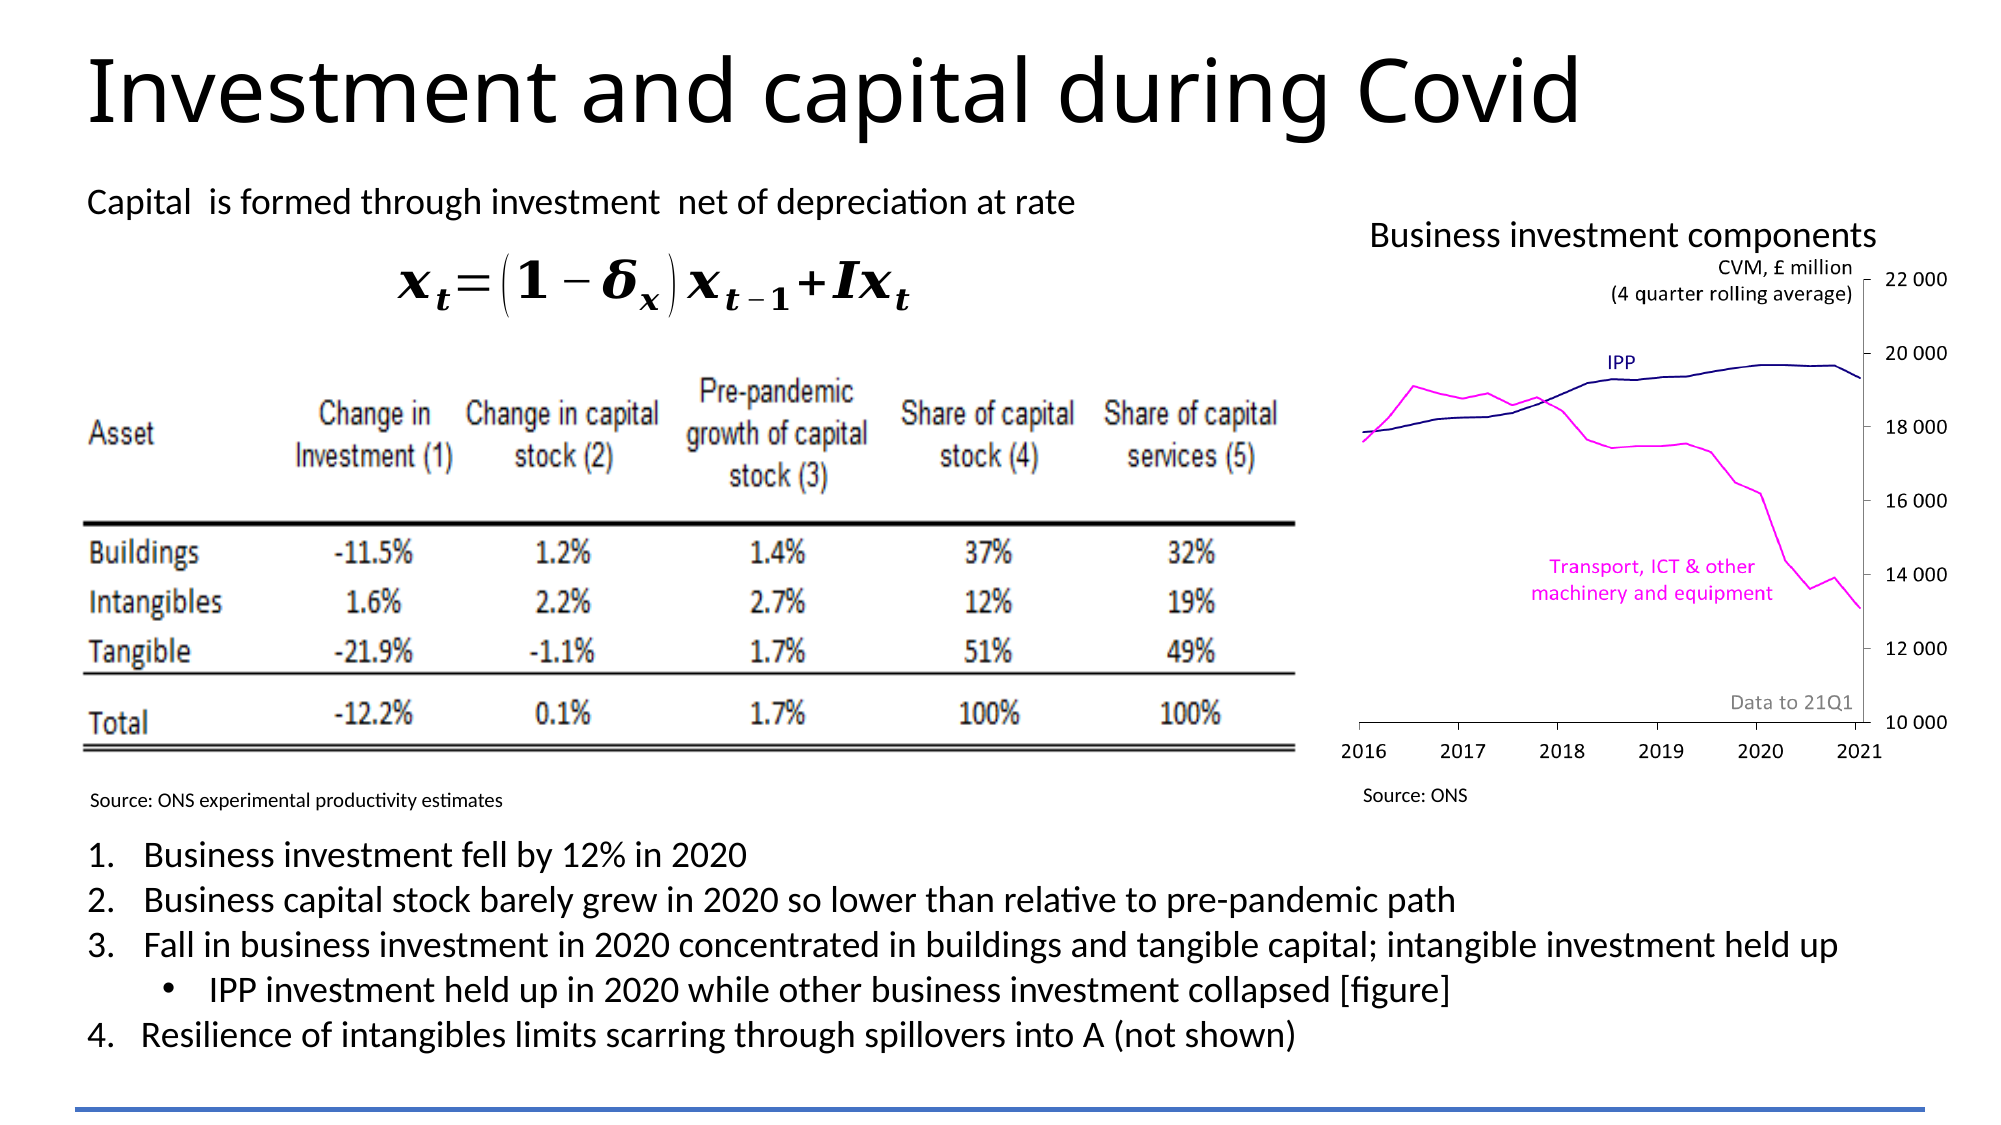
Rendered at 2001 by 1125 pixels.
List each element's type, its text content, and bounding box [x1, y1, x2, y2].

text_box Business investment components [1354, 180, 1893, 247]
text_box Source: ONS [1348, 766, 1483, 815]
text_box Source: ONS experimental productivity estimates [75, 772, 518, 819]
title Investment and capital during Covid [72, 38, 1798, 150]
text_box Business investment fell by 12% in 2020 Business capital stock barely grew in 2020 so lower than relative to pre-pandemic path Fall in business investment in 2020 concentrated in buildings and tangible capital; intangible investment held up IPP investment held up in 2020 while other business investment collapsed [figure] 4. Resilience of intangibles limits scarring through spillovers into A (not shown) [72, 822, 1930, 1063]
picture [72, 247, 1950, 772]
